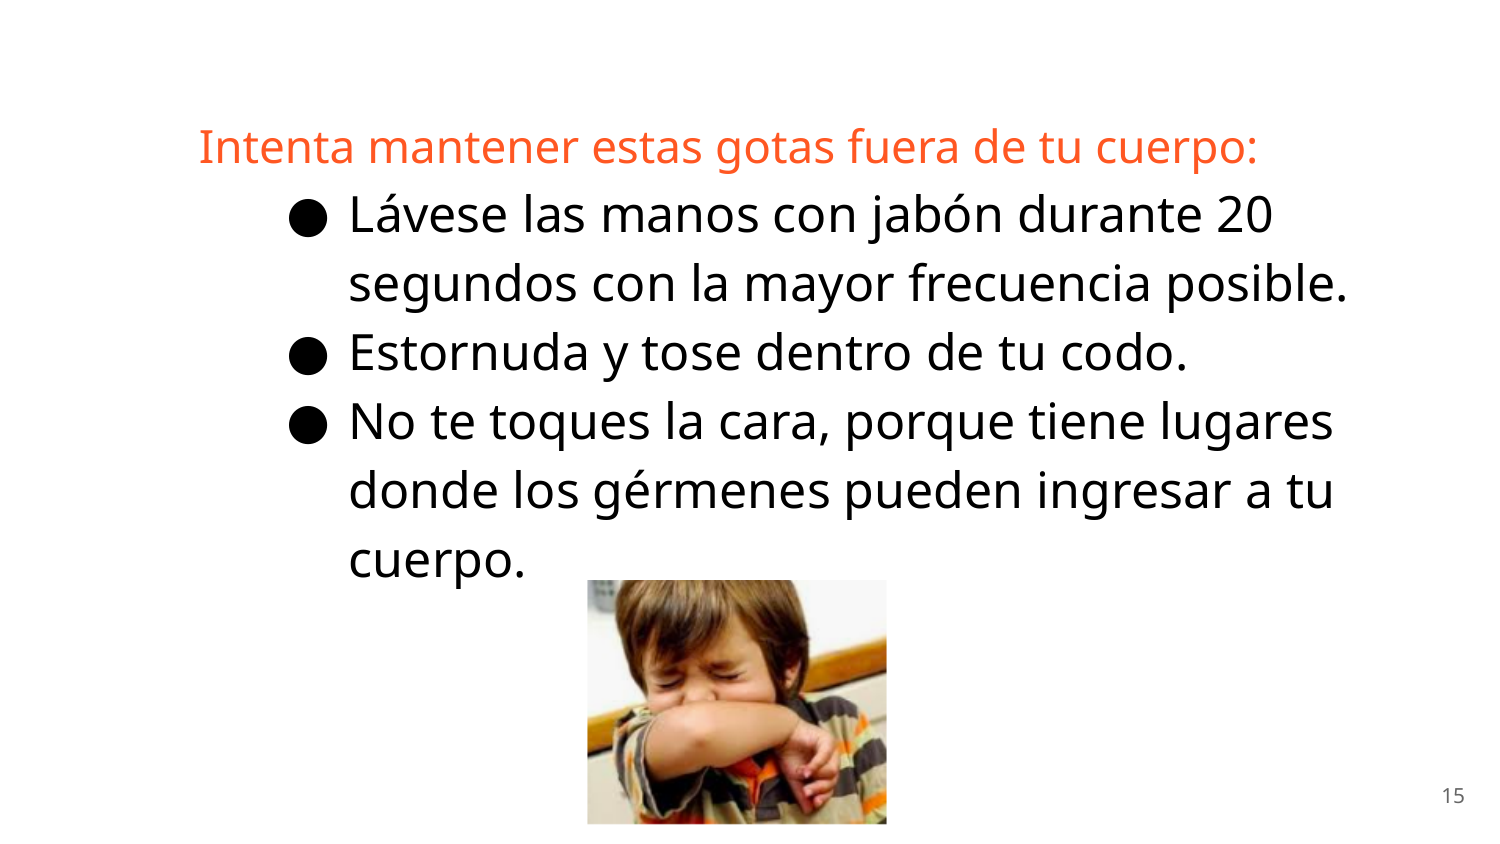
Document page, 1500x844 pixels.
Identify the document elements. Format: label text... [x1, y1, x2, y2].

picture [582, 580, 890, 826]
list Intenta mantener estas gotas fuera de tu cuerpo: Lávese las manos con jabón durante 20 segundos con la mayor frecuencia posible. Estornuda y tose dentro de tu codo. No te toques la cara, porque tiene lugares donde los gérmenes pueden ingresar a tu cuerpo. [183, 95, 1379, 683]
slide_number 15 [1389, 764, 1480, 830]
